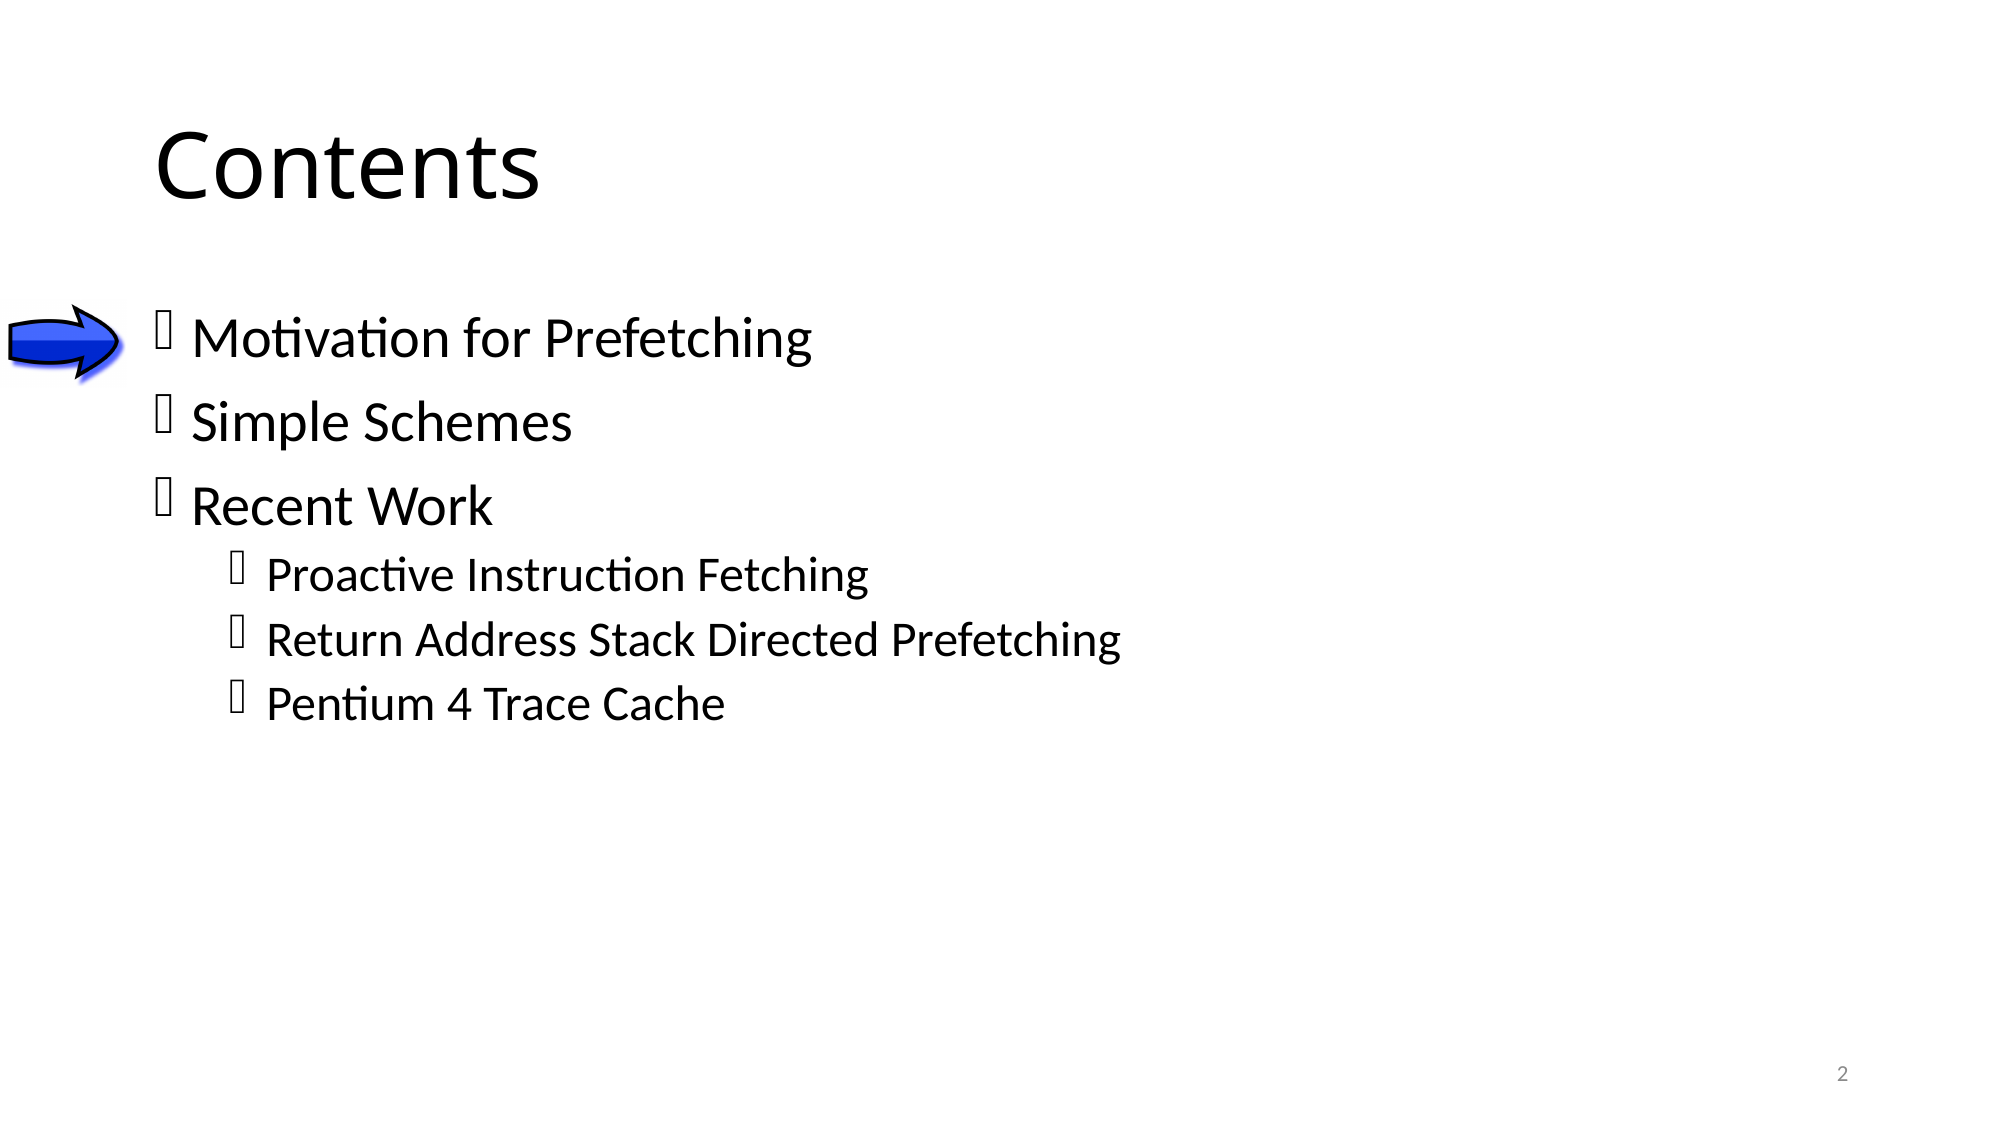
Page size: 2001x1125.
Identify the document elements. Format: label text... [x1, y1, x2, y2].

list Motivation for Prefetching Simple Schemes Recent Work Proactive Instruction Fetching Return Address Stack Directed Prefetching Pentium 4 Trace Cache [138, 299, 1864, 1014]
slide_number 2 [1413, 1042, 1864, 1103]
picture [0, 299, 127, 388]
title Contents [138, 60, 1864, 278]
